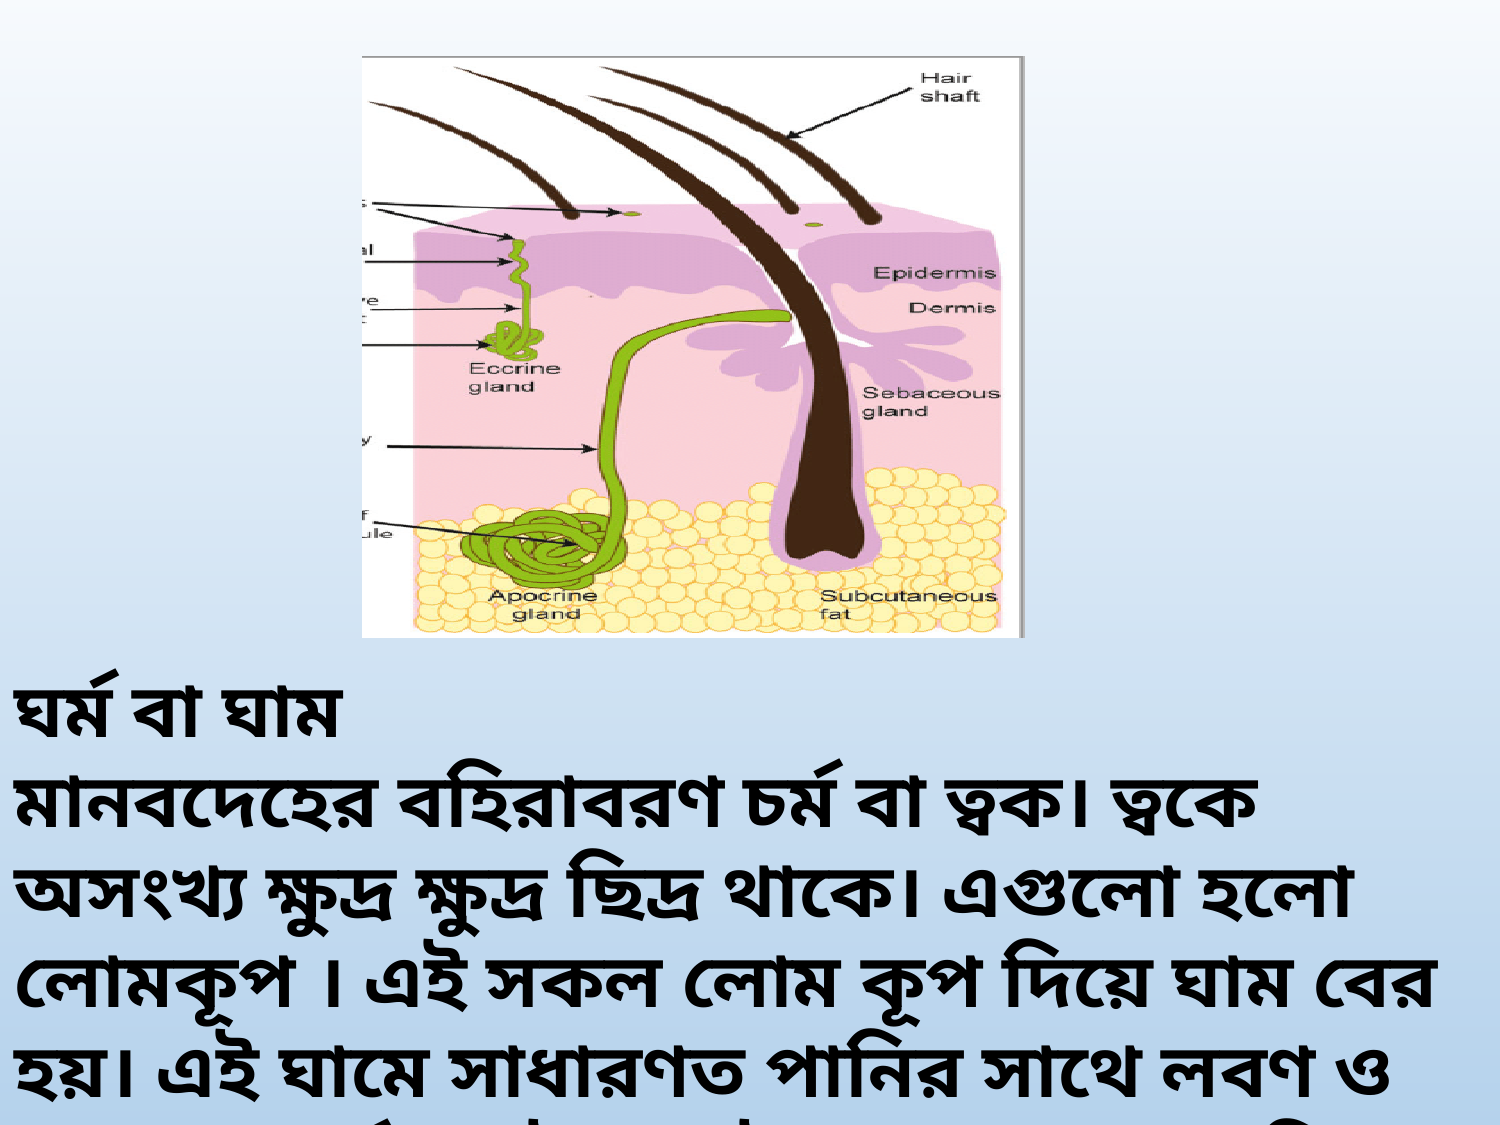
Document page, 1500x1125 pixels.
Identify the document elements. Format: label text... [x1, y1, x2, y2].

picture [362, 56, 1025, 638]
text_box ঘর্ম বা ঘাম মানবদেহের বহিরাবরণ চর্ম বা ত্বক। ত্বকে অসংখ্য ক্ষুদ্র ক্ষুদ্র ছিদ্র থাকে। এগুলো হলো লোমকূপ । এই সকল লোম কূপ দিয়ে ঘাম বের হয়। এই ঘামে সাধারণত পানির সাথে লবণ ও সামান্য কার্বন ডাইঅক্সাইড ও অন্যান্য ক্ষতিকর অপ্রয়োজনীয় পদার্থ থাকে। [0, 655, 1500, 1125]
